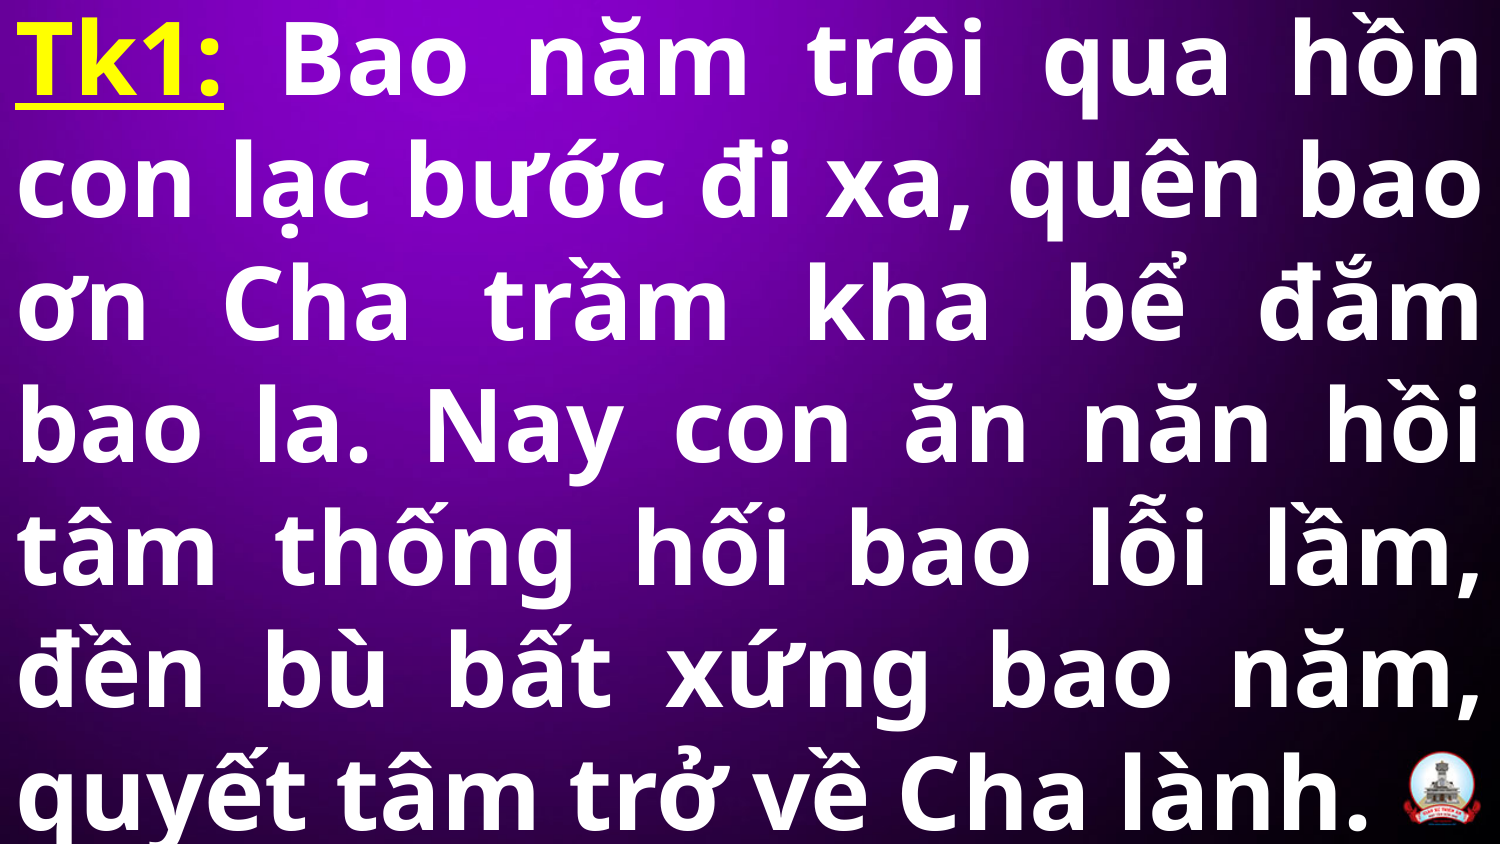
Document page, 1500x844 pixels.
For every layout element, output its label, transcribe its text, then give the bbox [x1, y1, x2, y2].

title Tk1: Bao năm trôi qua hồn con lạc bước đi xa, quên bao ơn Cha trầm kha bể đắm bao la. Nay con ăn năn hồi tâm thống hối bao lỗi lầm, đền bù bất xứng bao năm, quyết tâm trở về Cha lành. [0, 0, 1500, 844]
